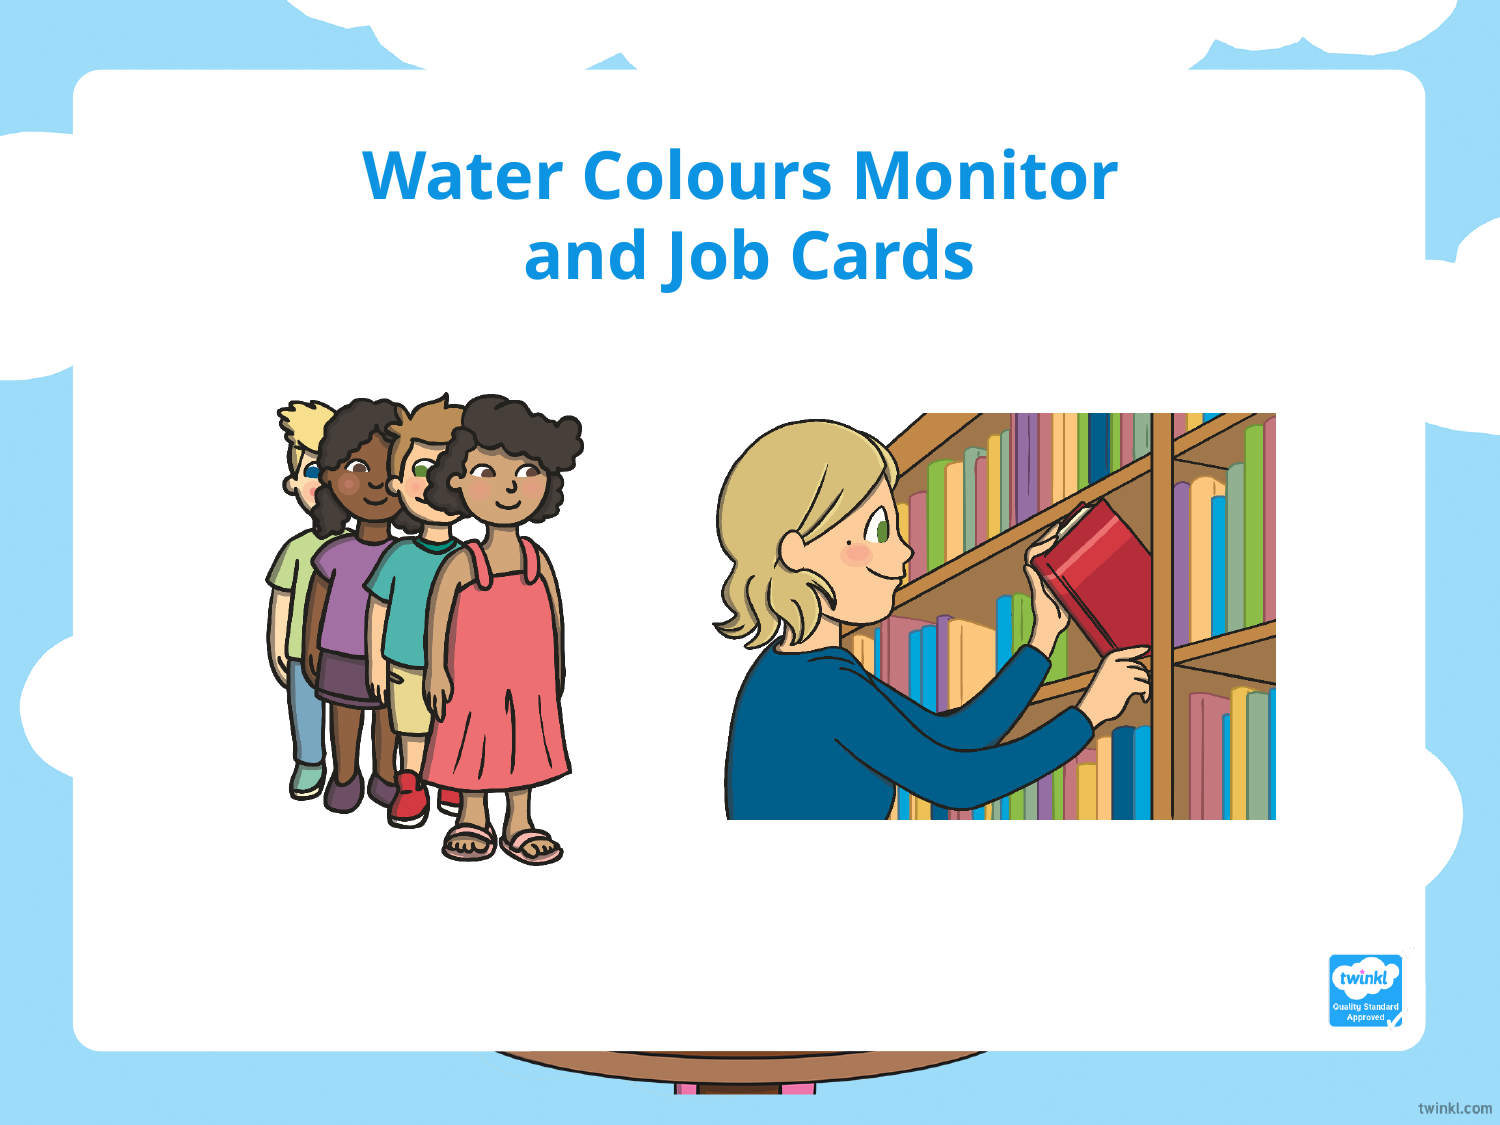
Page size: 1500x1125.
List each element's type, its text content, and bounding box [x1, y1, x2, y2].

picture [0, 0, 1500, 1125]
text_box Water Colours Monitor and Job Cards [123, 125, 1376, 346]
